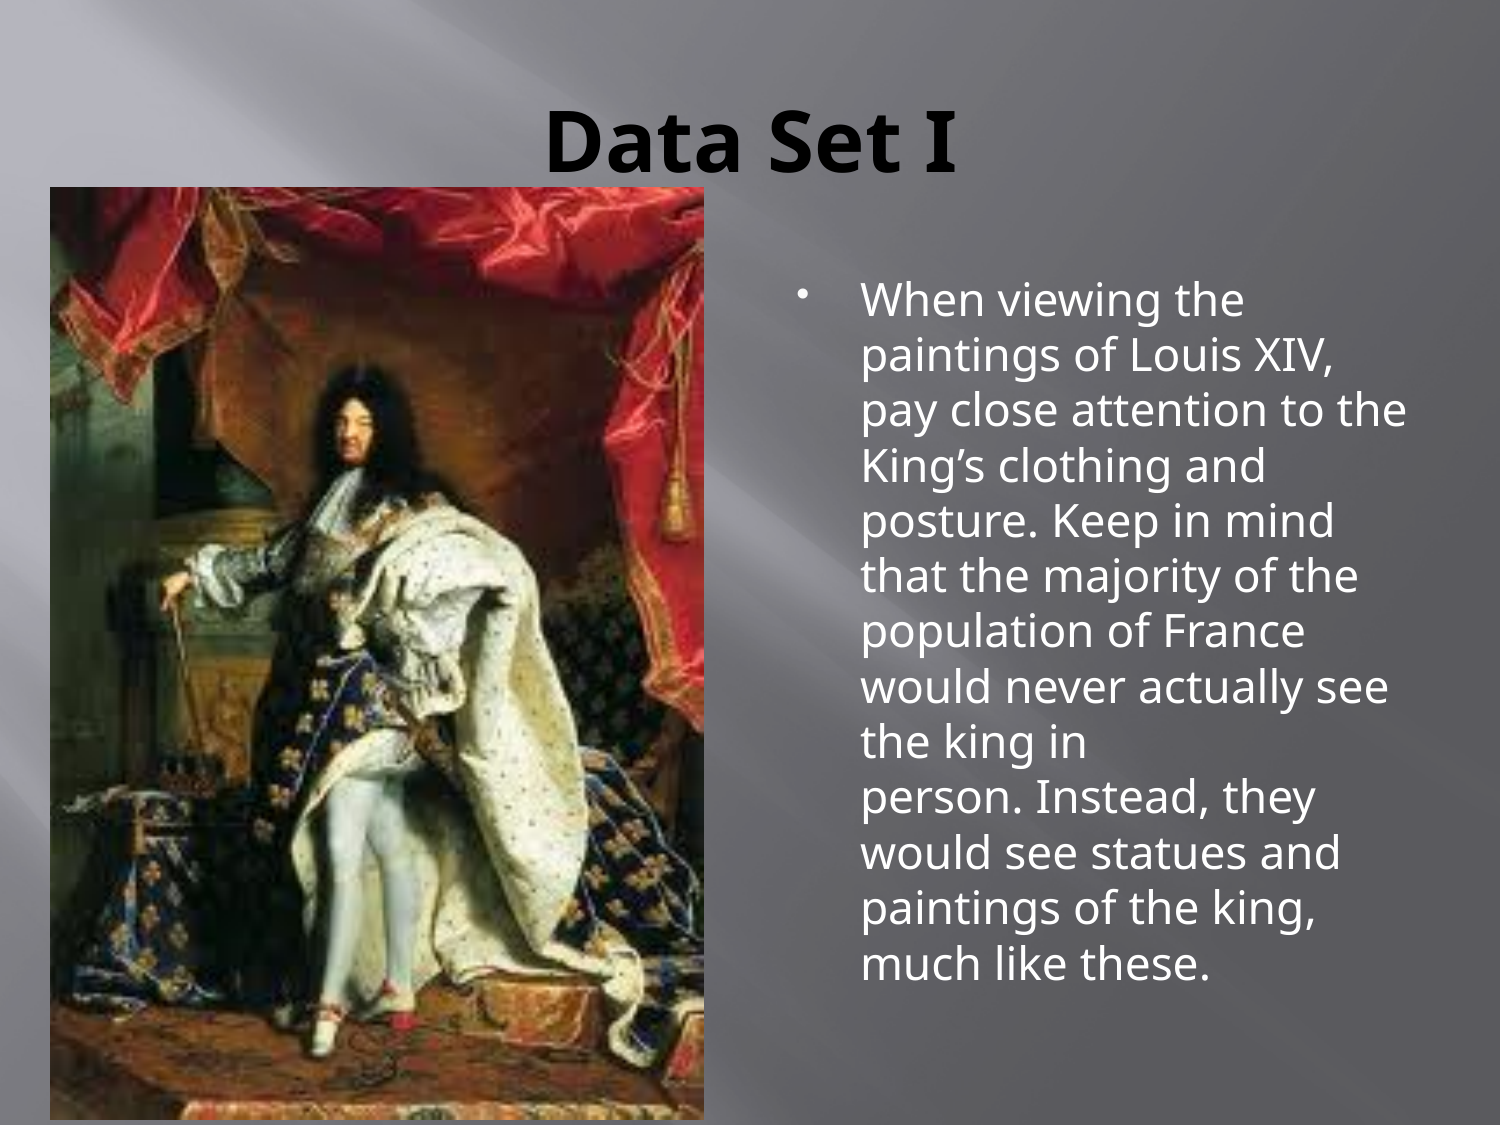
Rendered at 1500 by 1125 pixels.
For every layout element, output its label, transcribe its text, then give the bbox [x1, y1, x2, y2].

title Data Set I [75, 45, 1425, 233]
list When viewing the paintings of Louis XIV, pay close attention to the King’s clothing and posture. Keep in mind that the majority of the population of France would never actually see the king in person. Instead, they would see statues and paintings of the king, much like these. [762, 262, 1425, 1005]
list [49, 187, 704, 1120]
